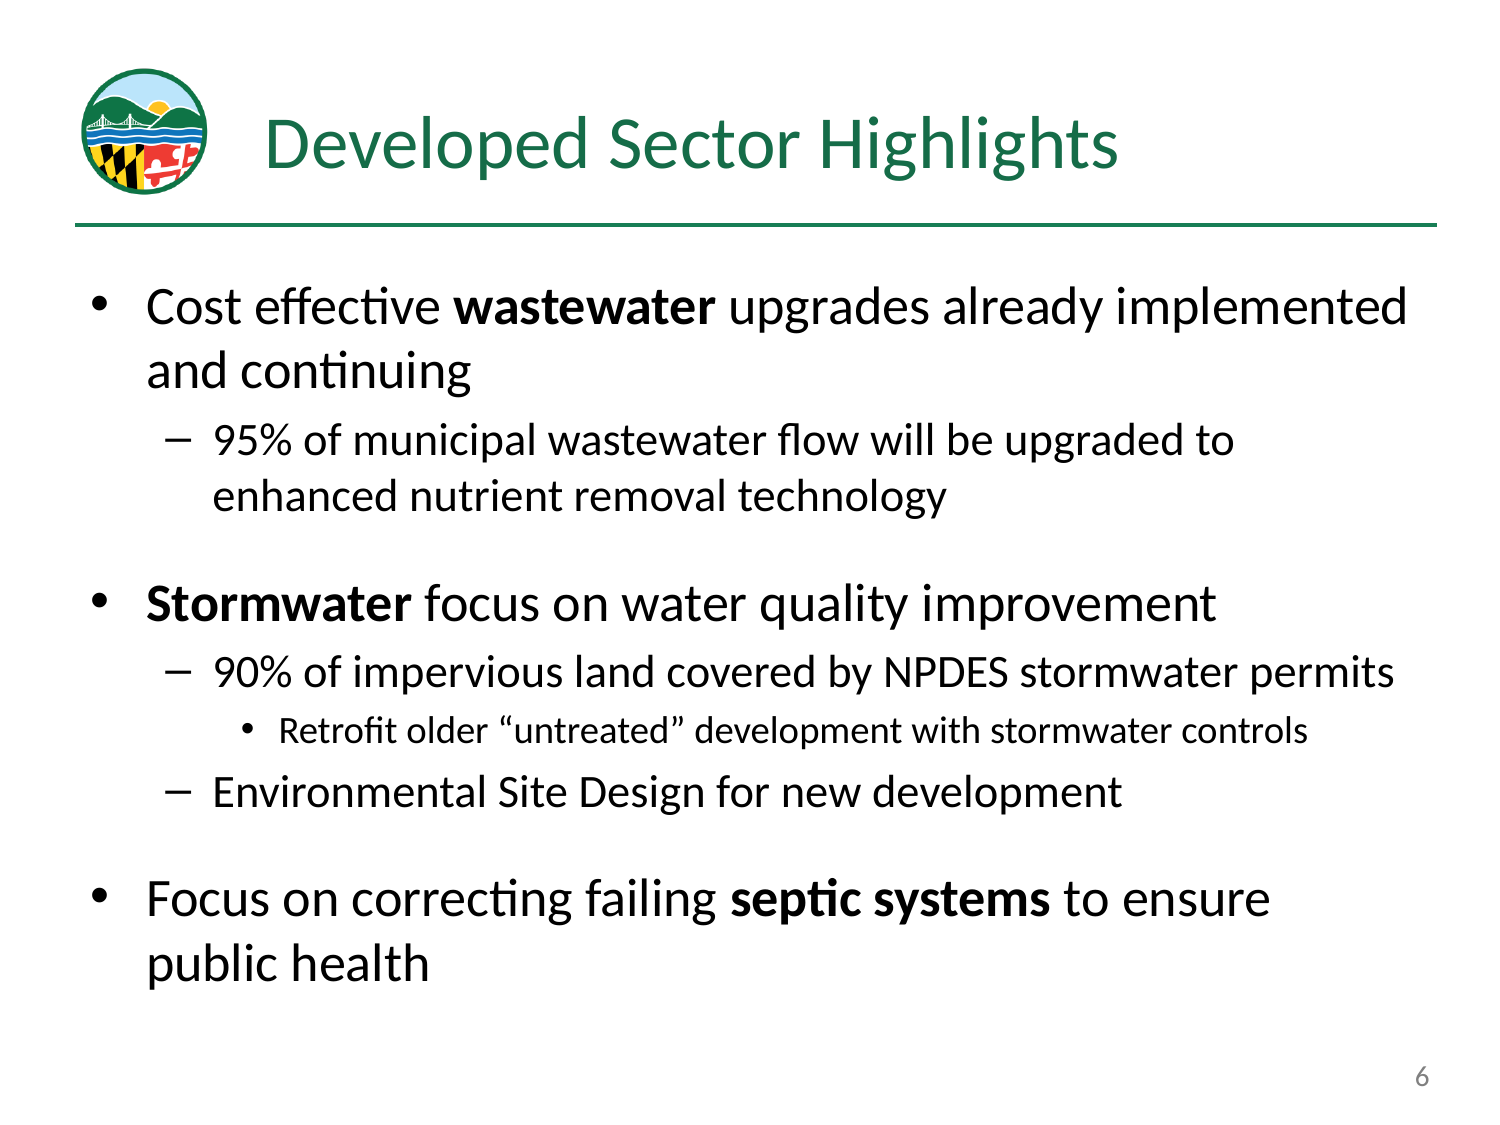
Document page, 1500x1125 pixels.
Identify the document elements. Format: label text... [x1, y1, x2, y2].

list Cost effective wastewater upgrades already implemented and continuing 95% of municipal wastewater flow will be upgraded to enhanced nutrient removal technology Stormwater focus on water quality improvement 90% of impervious land covered by NPDES stormwater permits Retrofit older “untreated” development with stormwater controls Environmental Site Design for new development Focus on correcting failing septic systems to ensure public health [75, 262, 1425, 1005]
picture [75, 62, 213, 200]
text_box 6 [1399, 1049, 1475, 1100]
title Developed Sector Highlights [249, 45, 1425, 233]
